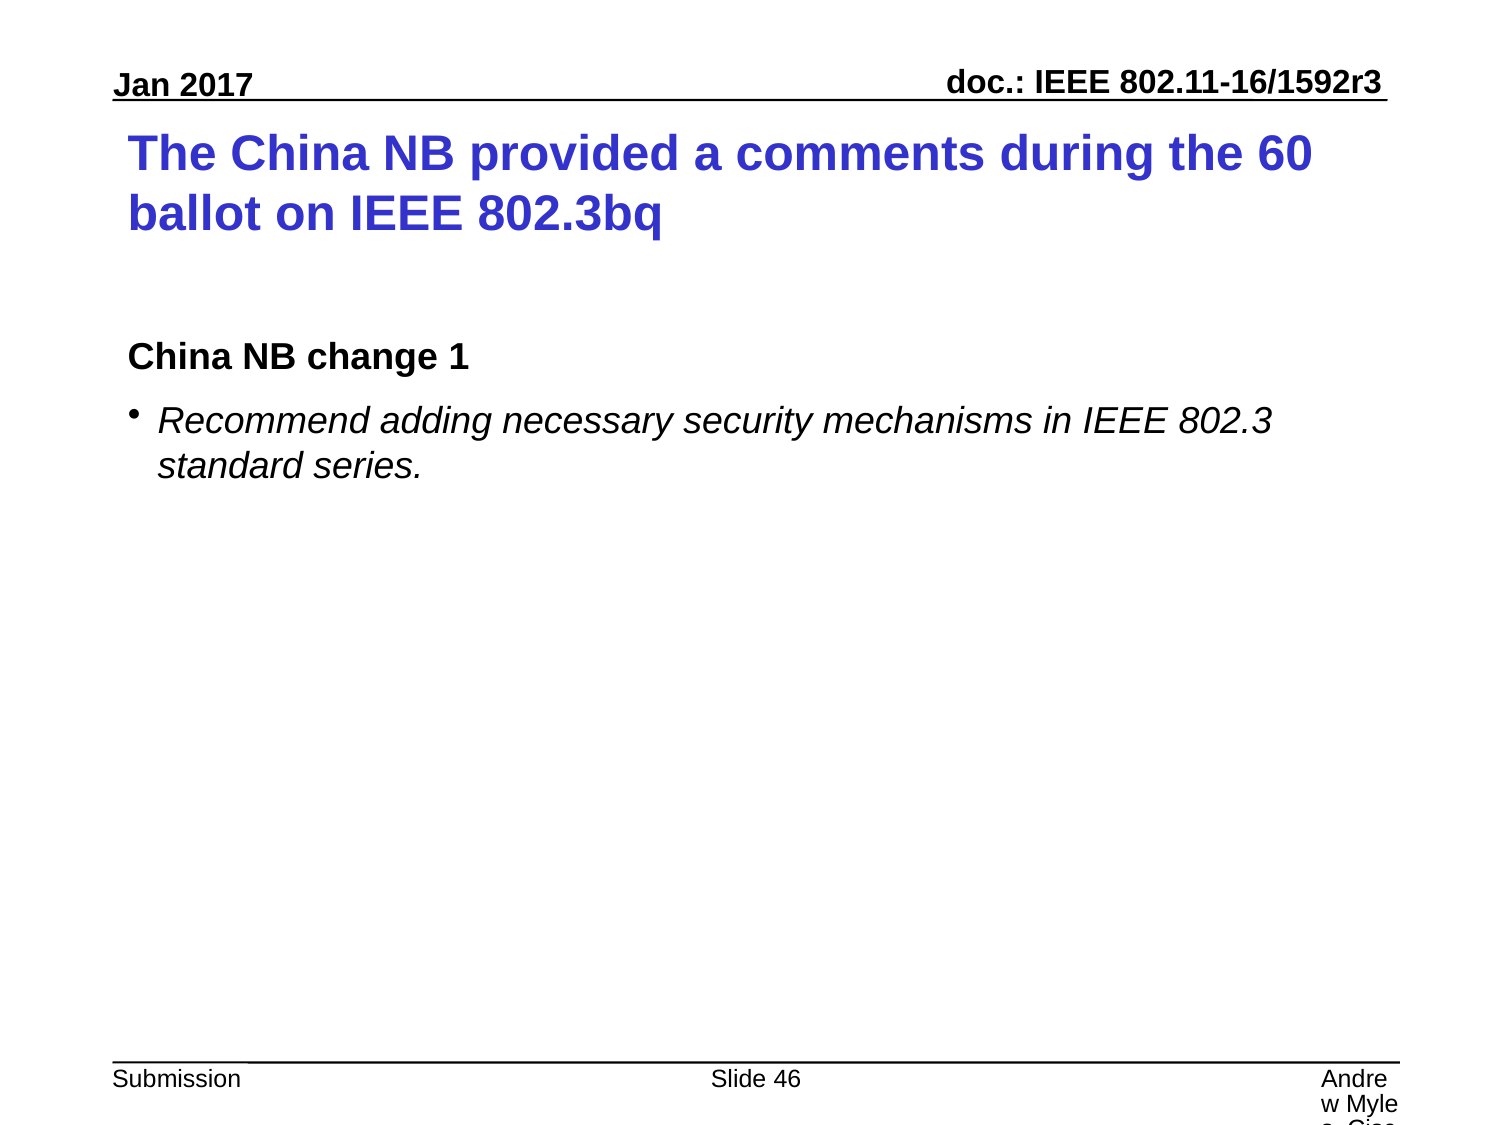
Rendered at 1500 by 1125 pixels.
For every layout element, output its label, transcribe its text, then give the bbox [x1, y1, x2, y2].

slide_number Slide 46 [709, 1061, 803, 1093]
footer Andrew Myles, Cisco [1320, 1061, 1402, 1093]
title The China NB provided a comments during the 60 ballot on IEEE 802.3bq [112, 112, 1388, 288]
list China NB change 1 Recommend adding necessary security mechanisms in IEEE 802.3 standard series. [112, 324, 1388, 1000]
